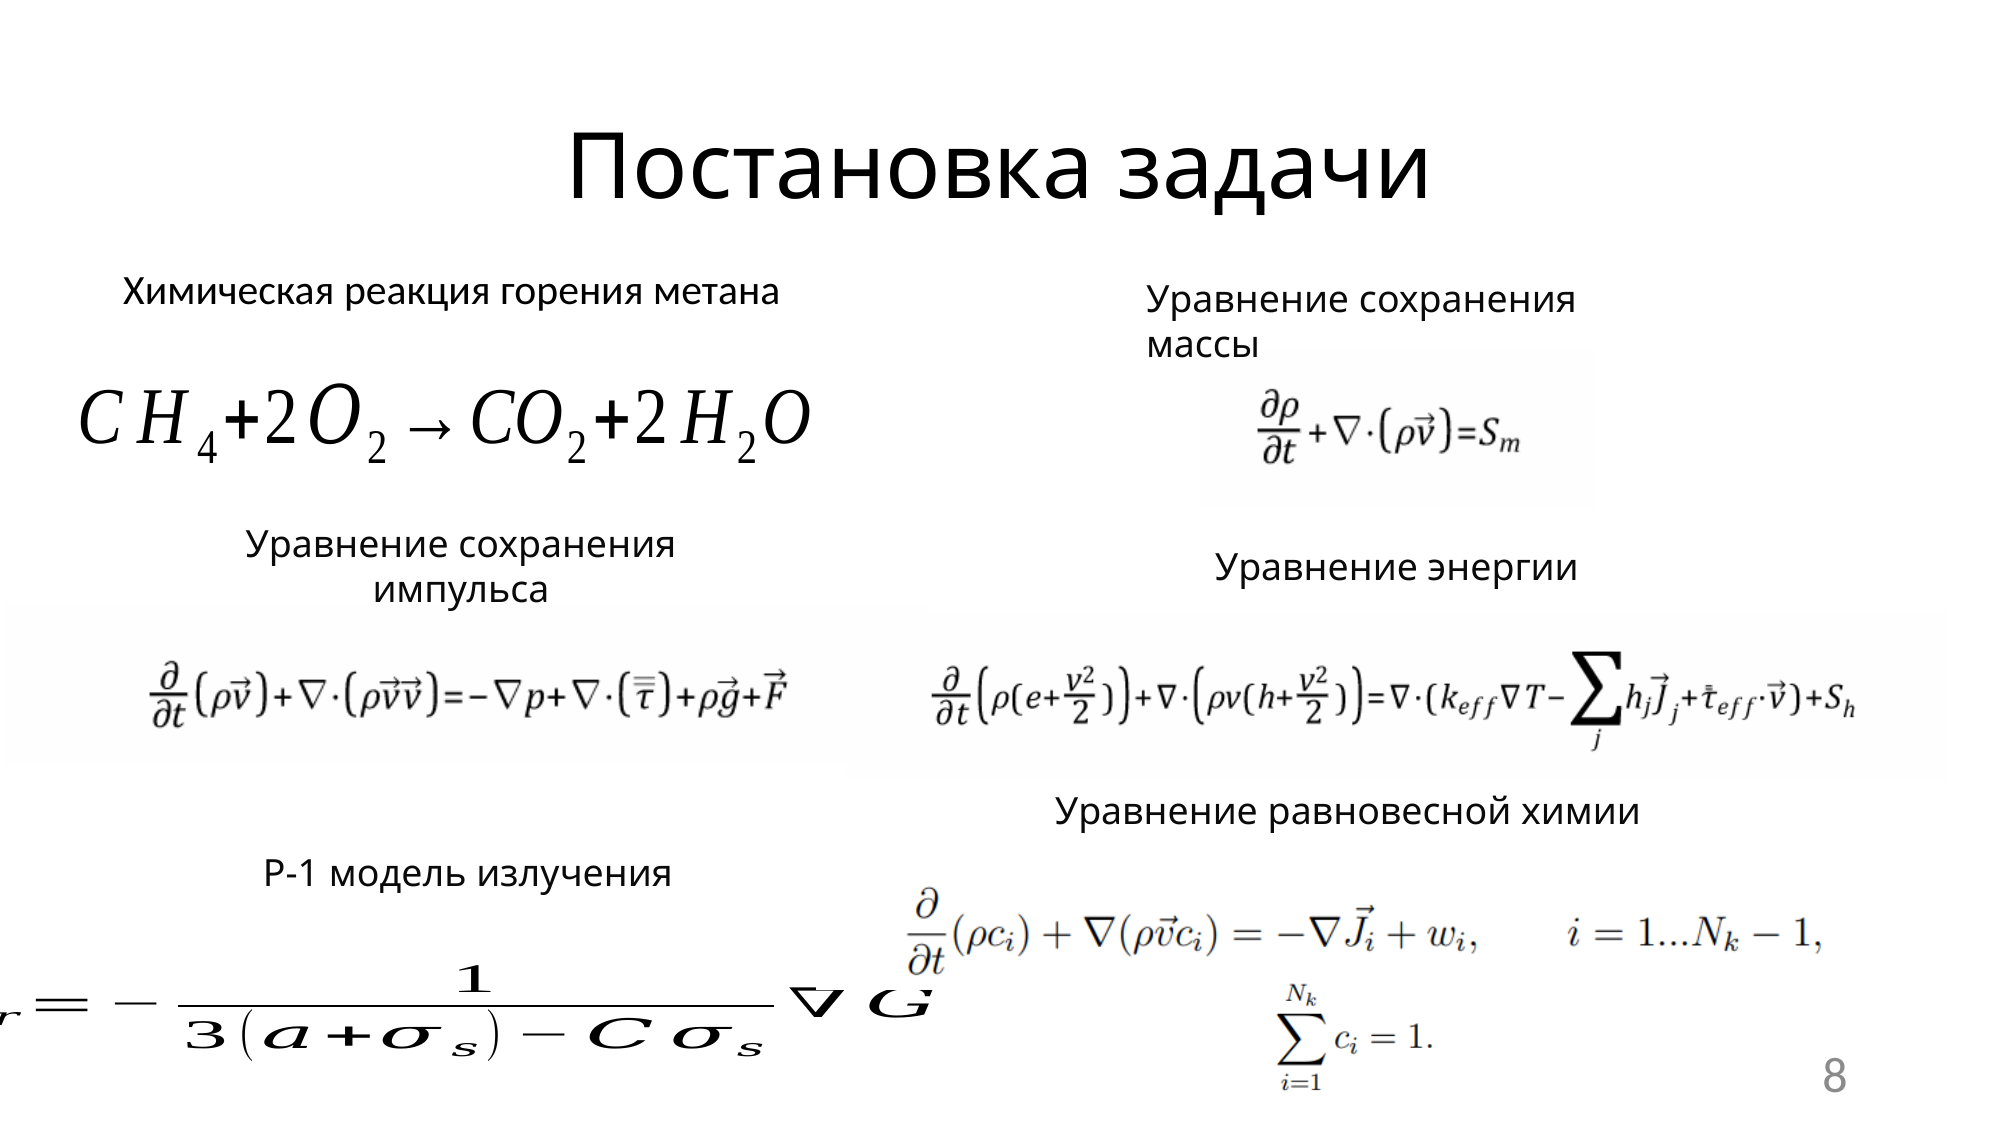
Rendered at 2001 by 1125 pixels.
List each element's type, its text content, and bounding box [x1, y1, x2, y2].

text_box Уравнение сохранения импульса [151, 512, 771, 603]
text_box Уравнение энергии [1087, 535, 1707, 596]
text_box P-1 модель излучения [158, 841, 778, 901]
text_box Химическая реакция горения метана [108, 255, 816, 321]
title Постановка задачи [137, 59, 1863, 278]
slide_number 8 [1461, 1042, 1863, 1103]
picture [1199, 350, 1594, 509]
text_box Уравнение сохранения массы [1131, 267, 1663, 372]
picture [816, 869, 1880, 1103]
text_box Уравнение равновесной химии [1038, 780, 1658, 840]
picture [6, 603, 1947, 780]
